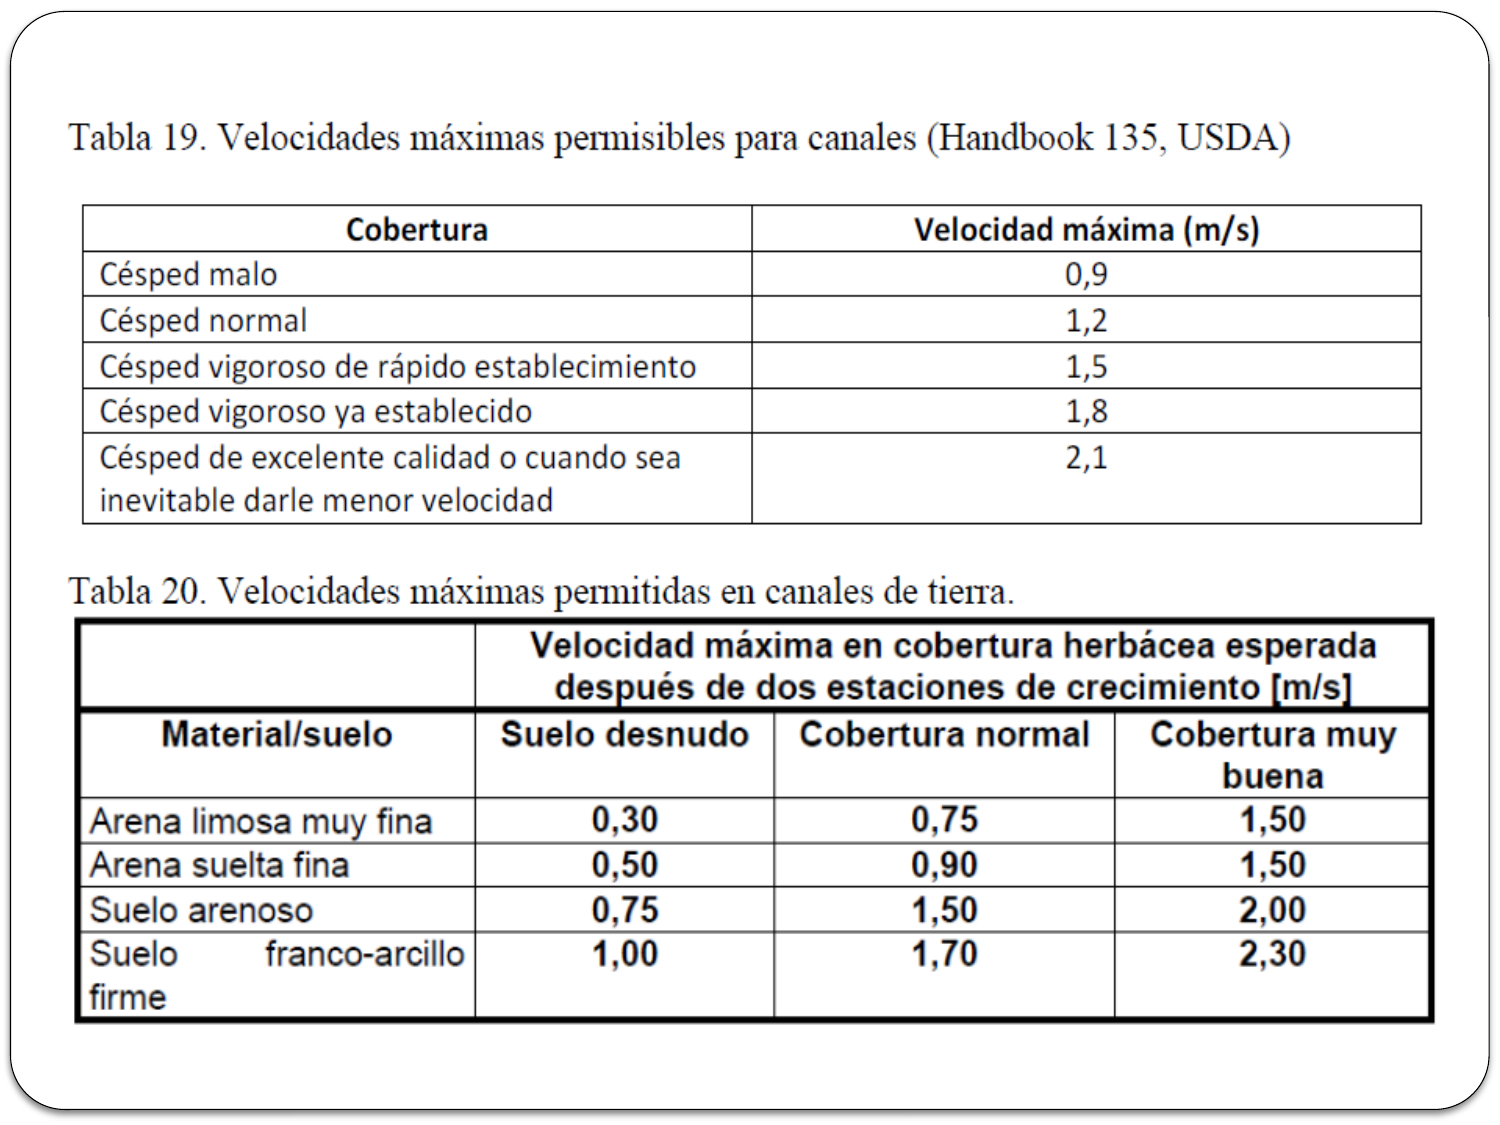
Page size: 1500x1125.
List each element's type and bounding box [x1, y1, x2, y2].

picture [48, 104, 1452, 1071]
